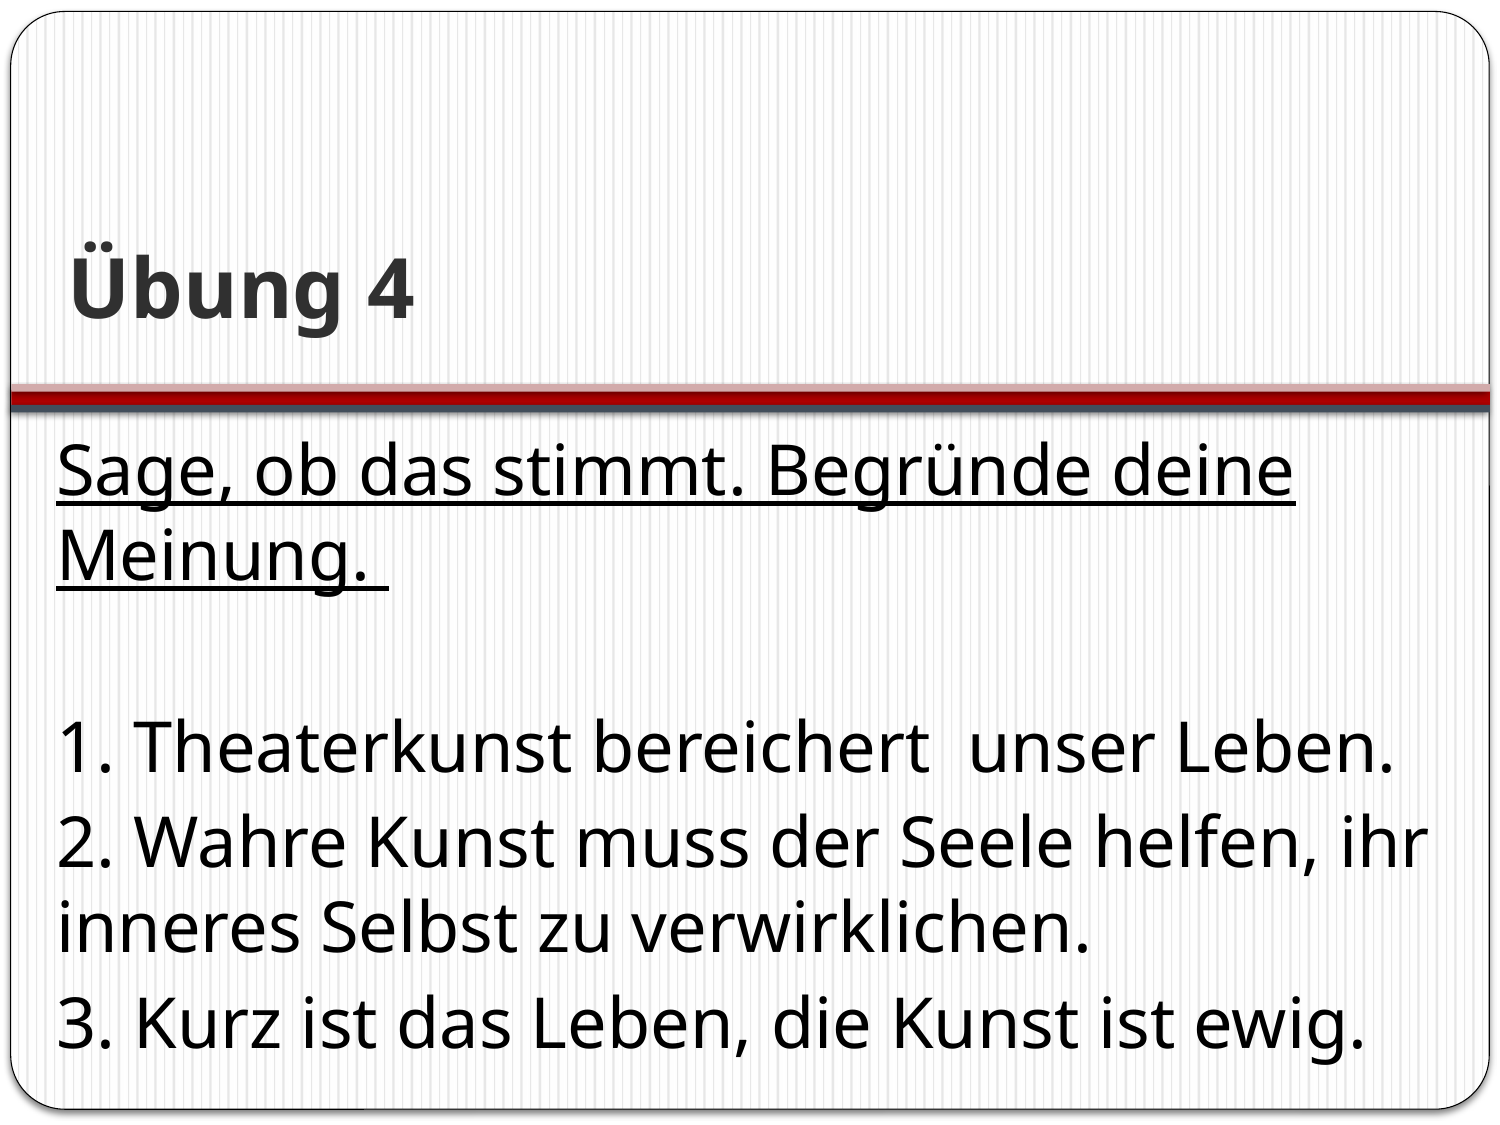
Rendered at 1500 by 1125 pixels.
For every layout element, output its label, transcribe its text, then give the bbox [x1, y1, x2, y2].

title Übung 4 [53, 54, 1459, 350]
list Sage, ob das stimmt. Begründe deine Meinung. 1. Theaterkunst bereichert unser Leben. 2. Wahre Kunst muss der Seele helfen, ihr inneres Selbst zu verwirklichen. 3. Kurz ist das Leben, die Kunst ist ewig. [41, 417, 1459, 1083]
